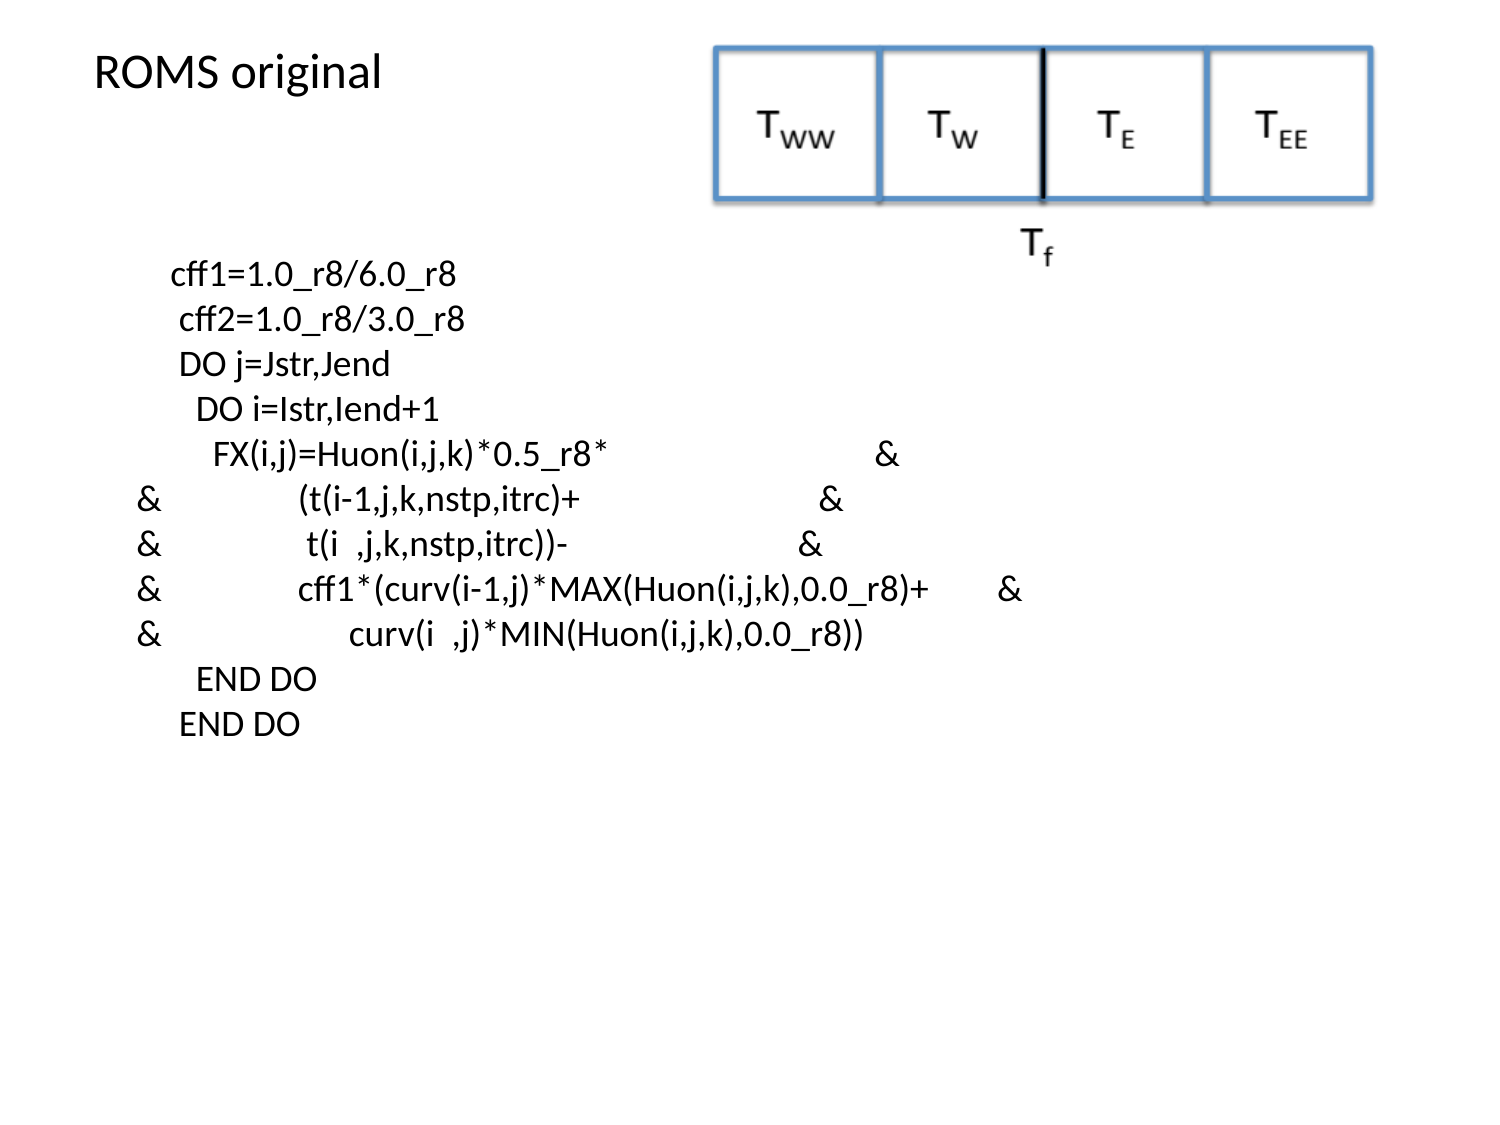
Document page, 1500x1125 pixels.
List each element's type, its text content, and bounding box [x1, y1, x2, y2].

text_box cff1=1.0_r8/6.0_r8 cff2=1.0_r8/3.0_r8 DO j=Jstr,Jend DO i=Istr,Iend+1 FX(i,j)=Huon(i,j,k)*0.5_r8* & & (t(i-1,j,k,nstp,itrc)+ & & t(i ,j,k,nstp,itrc))- & & cff1*(curv(i-1,j)*MAX(Huon(i,j,k),0.0_r8)+ & & curv(i ,j)*MIN(Huon(i,j,k),0.0_r8)) END DO END DO [79, 242, 1179, 842]
picture [701, 39, 1380, 274]
text_box ROMS original [79, 30, 1058, 106]
